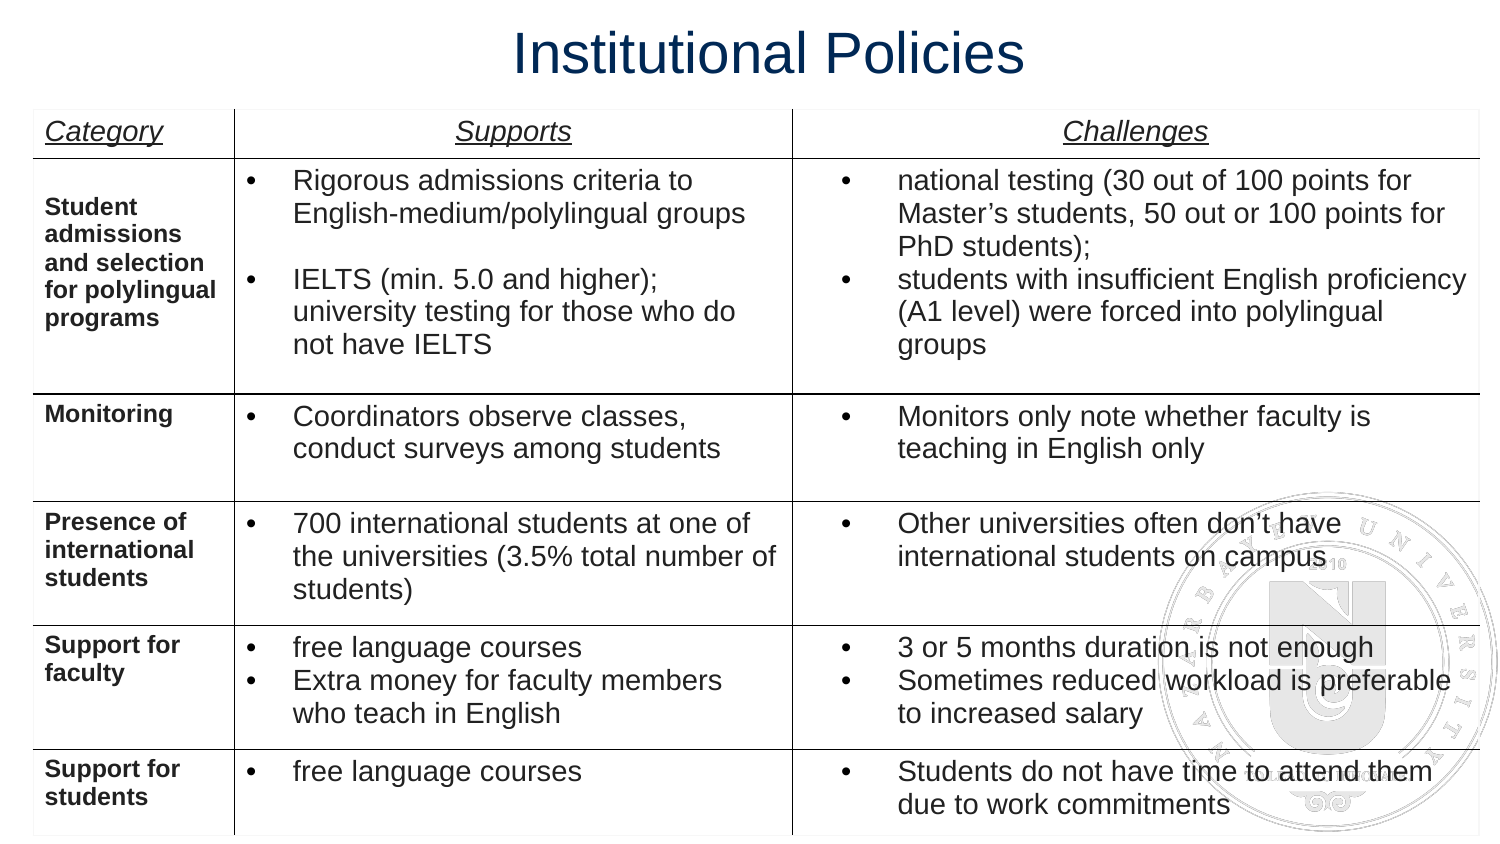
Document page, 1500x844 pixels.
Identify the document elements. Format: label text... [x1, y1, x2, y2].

table_header Challenges [793, 110, 1478, 158]
table_cell Monitors only note whether faculty is teaching in English only [793, 395, 1478, 501]
table_cell national testing (30 out of 100 points for Master’s students, 50 out or 100 points for PhD students); students with insufficient English proficiency (A1 level) were forced into polylingual groups [793, 159, 1478, 393]
table_cell Coordinators observe classes, conduct surveys among students [235, 395, 792, 501]
table_header Supports [235, 110, 792, 158]
title Institutional Policies [70, 0, 1469, 94]
table_cell free language courses Extra money for faculty members who teach in English [235, 626, 792, 749]
table_cell Presence of international students [34, 502, 234, 625]
table_cell Support for faculty [34, 626, 234, 749]
picture [1142, 479, 1500, 844]
table_cell Students do not have time to attend them due to work commitments [793, 750, 1478, 835]
table_cell 700 international students at one of the universities (3.5% total number of students) [235, 502, 792, 625]
table_cell Rigorous admissions criteria to English-medium/polylingual groups IELTS (min. 5.0 and higher); university testing for those who do not have IELTS [235, 159, 792, 393]
table_cell Monitoring [34, 395, 234, 501]
table_header Category [34, 110, 234, 158]
table_cell free language courses [235, 750, 792, 835]
table_cell 3 or 5 months duration is not enough Sometimes reduced workload is preferable to increased salary [793, 626, 1478, 749]
table_cell Support for students [34, 750, 234, 835]
table_cell Student admissions and selection for polylingual programs [34, 159, 234, 393]
table_cell Other universities often don’t have international students on campus [793, 502, 1478, 625]
